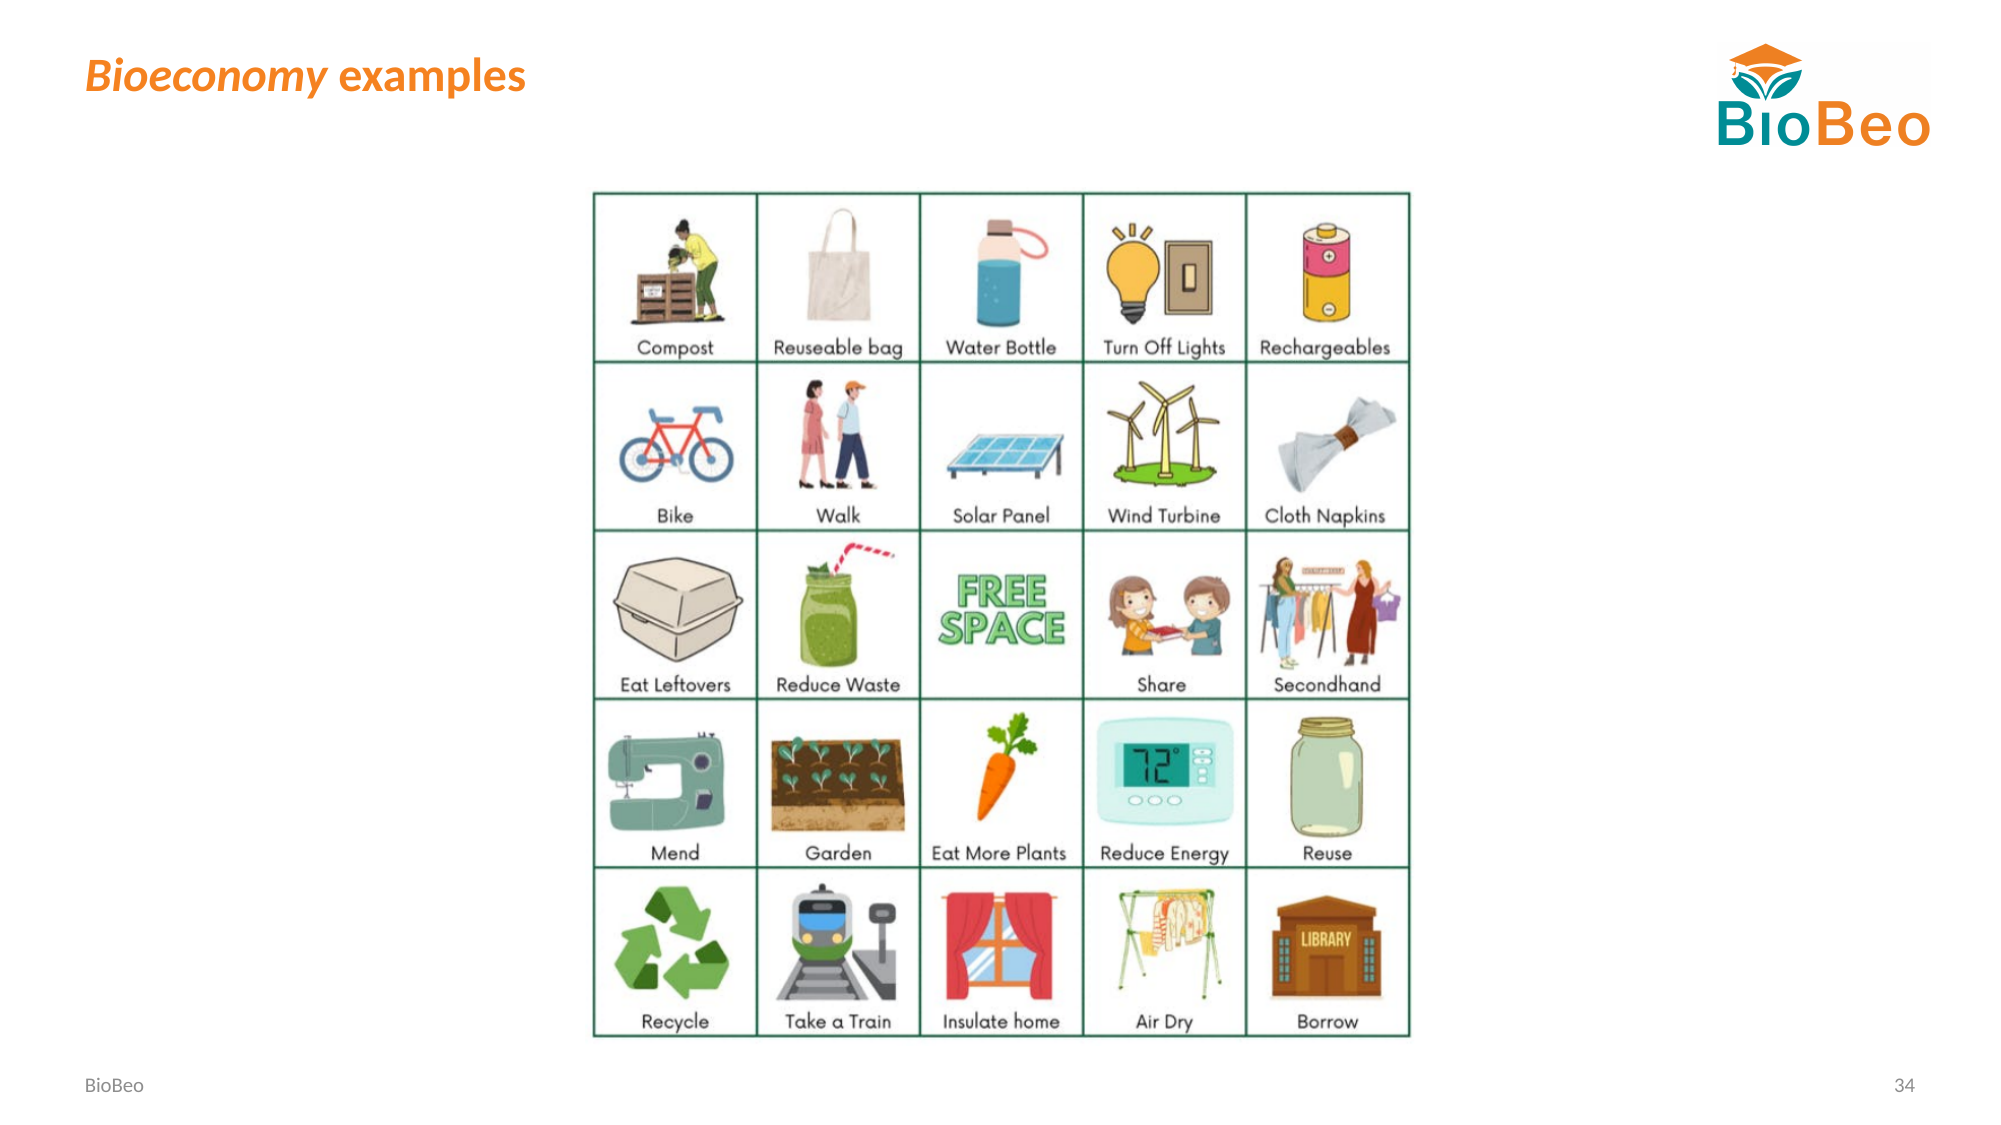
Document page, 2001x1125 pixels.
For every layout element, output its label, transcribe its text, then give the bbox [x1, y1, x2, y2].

slide_number 34 [1818, 1065, 1931, 1103]
footer BioBeo [69, 1065, 1805, 1103]
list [584, 187, 1416, 1046]
picture [1717, 42, 1931, 147]
title Bioeconomy examples [69, 45, 1597, 108]
